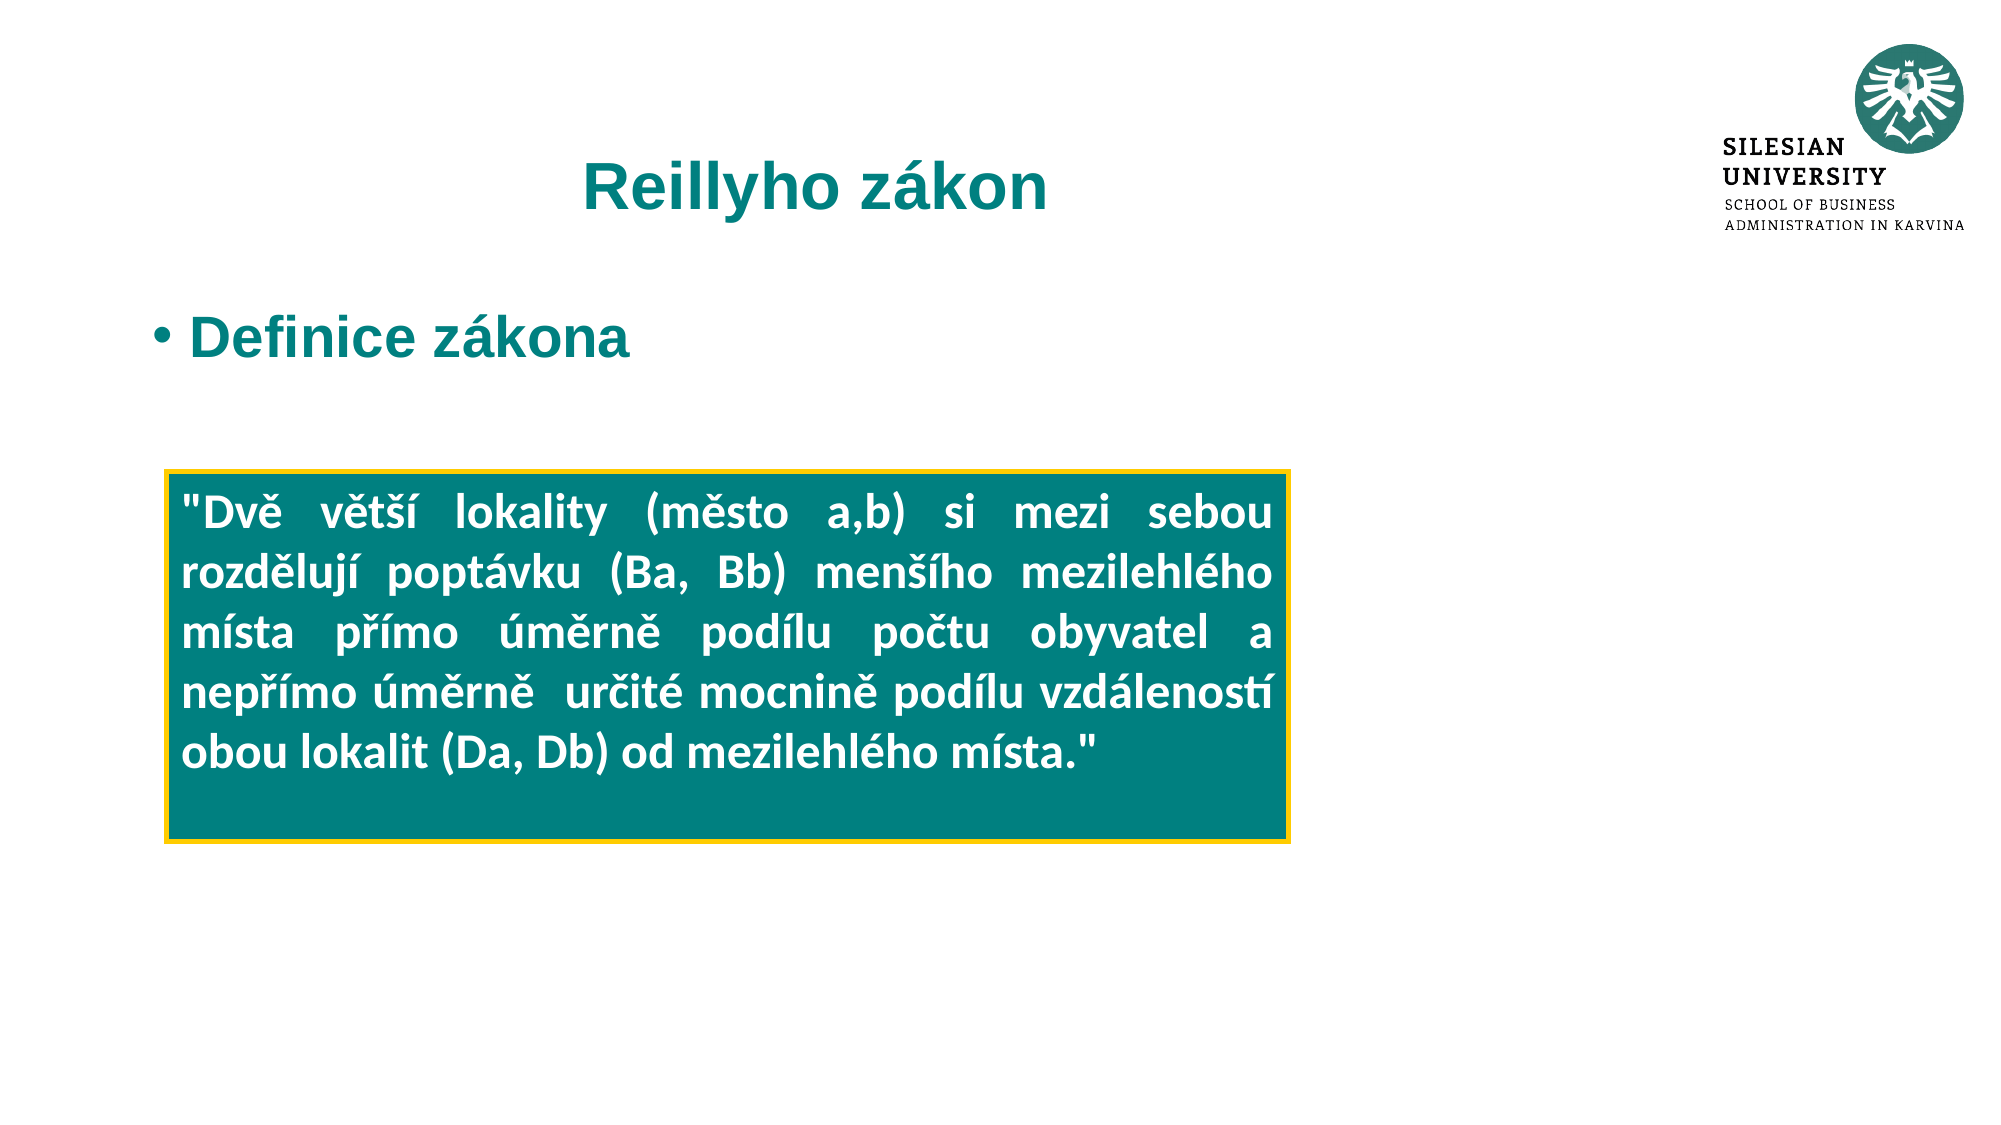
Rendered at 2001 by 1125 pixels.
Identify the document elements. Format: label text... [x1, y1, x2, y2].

picture [1723, 44, 1964, 230]
list Definice zákona [137, 299, 1863, 1014]
title Reillyho zákon [137, 86, 1513, 290]
text_box "Dvě větší lokality (město a,b) si mezi sebou rozdělují poptávku (Ba, Bb) menšího mezilehlého místa přímo úměrně podílu počtu obyvatel a nepřímo úměrně určité mocnině podílu vzdáleností obou lokalit (Da, Db) od mezilehlého místa." [166, 471, 1289, 842]
